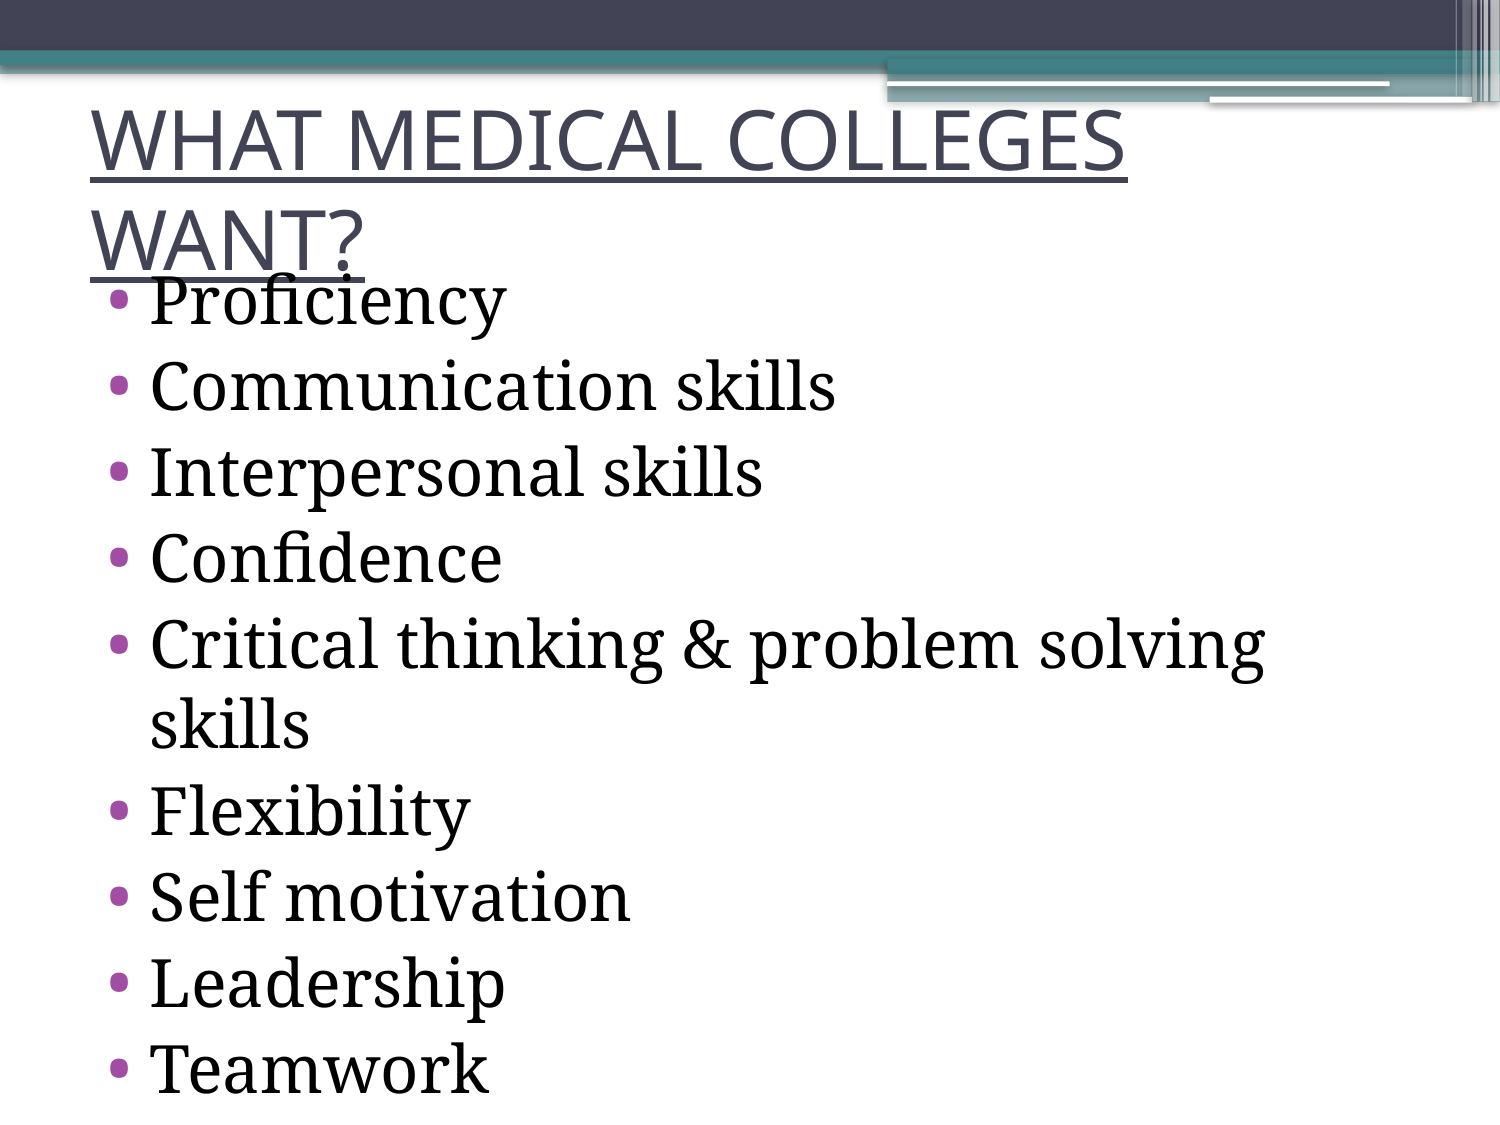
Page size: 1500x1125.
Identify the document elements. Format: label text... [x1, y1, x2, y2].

title WHAT MEDICAL COLLEGES WANT? [74, 99, 1426, 249]
list Proficiency Communication skills Interpersonal skills Confidence Critical thinking & problem solving skills Flexibility Self motivation Leadership Teamwork [74, 249, 1426, 1125]
